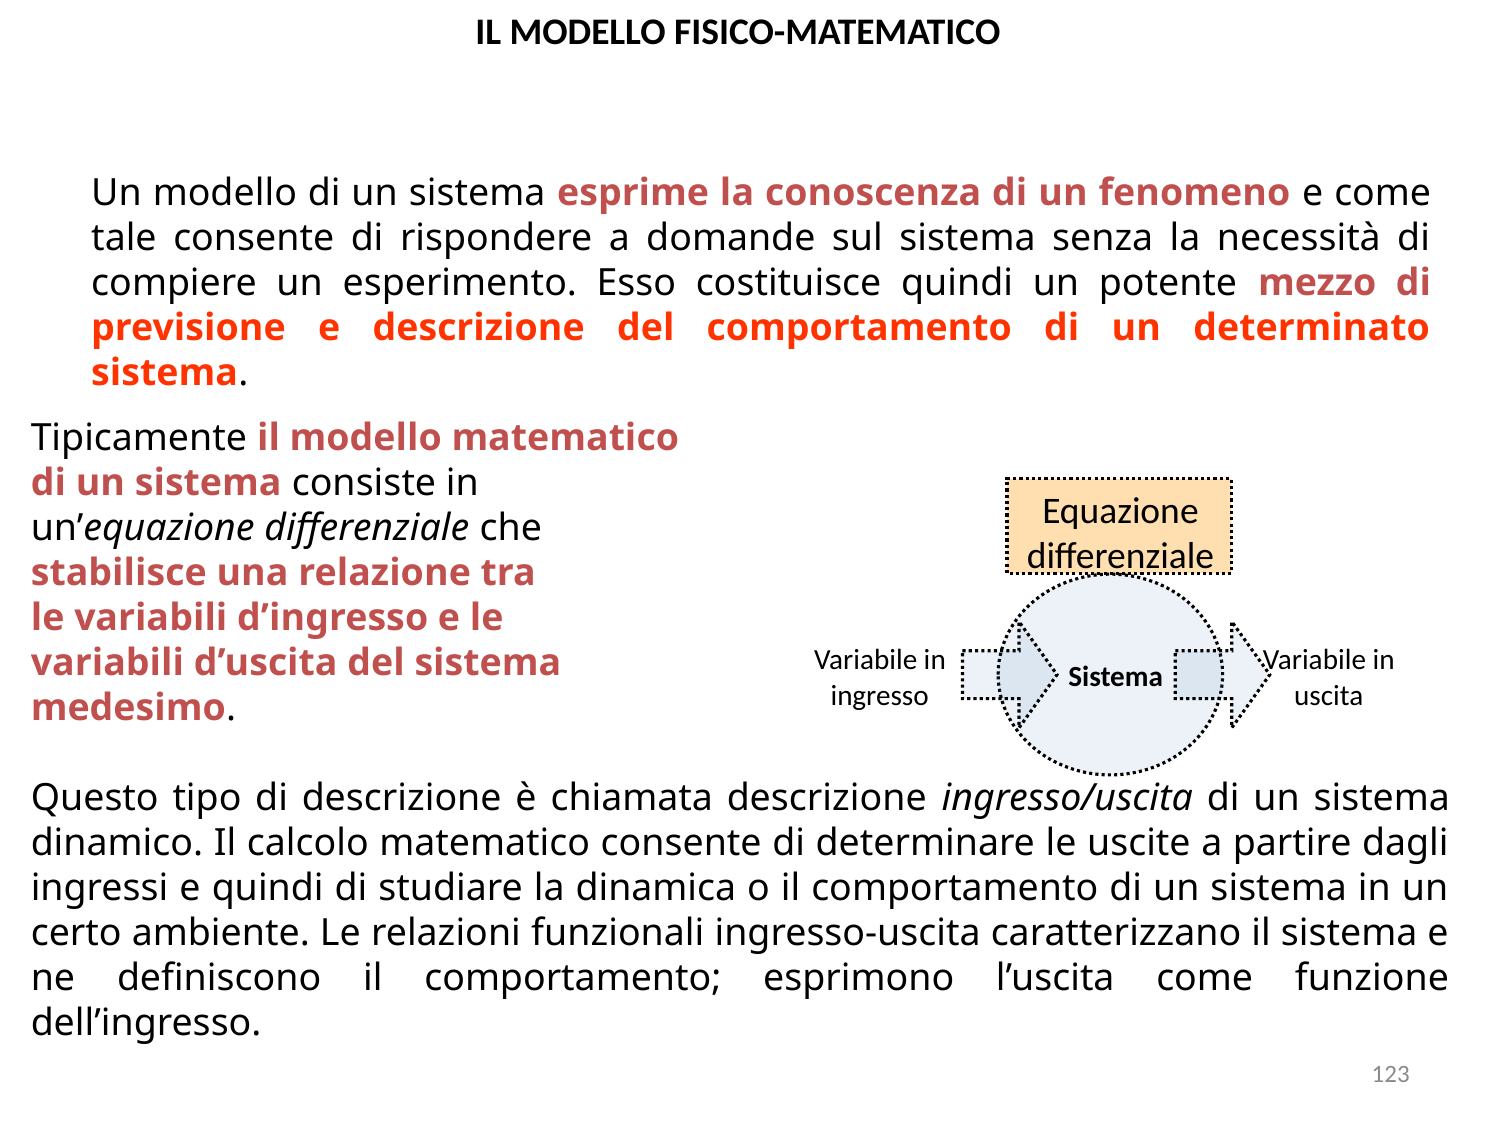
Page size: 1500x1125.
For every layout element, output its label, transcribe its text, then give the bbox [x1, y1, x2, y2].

text_box [962, 621, 1053, 728]
text_box Tipicamente il modello matematico di un sistema consiste in un’equazione differenziale che stabilisce una relazione tra le variabili d’ingresso e le variabili d’uscita del sistema medesimo. Questo tipo di descrizione è chiamata descrizione ingresso/uscita di un sistema dinamico. Il calcolo matematico consente di determinare le uscite a partire dagli ingressi e quindi di studiare la dinamica o il comportamento di un sistema in un certo ambiente. Le relazioni funzionali ingresso-uscita caratterizzano il sistema e ne definiscono il comportamento; esprimono l’uscita come funzione dell’ingresso. [16, 405, 1465, 1051]
text_box [1001, 574, 1220, 667]
text_box Sistema [1053, 649, 1179, 700]
text_box IL MODELLO FISICO-MATEMATICO [301, 0, 1175, 60]
text_box [1179, 621, 1246, 728]
text_box Un modello di un sistema esprime la conoscenza di un fenomeno e come tale consente di rispondere a domande sul sistema senza la necessità di compiere un esperimento. Esso costituisce quindi un potente mezzo di previsione e descrizione del comportamento di un determinato sistema. [76, 160, 1447, 400]
text_box Variabile in uscita [1246, 633, 1412, 719]
text_box Equazione differenziale [1006, 478, 1235, 585]
slide_number 123 [1074, 1051, 1425, 1103]
text_box Variabile in ingresso [785, 633, 975, 719]
text_box [1001, 682, 1220, 775]
